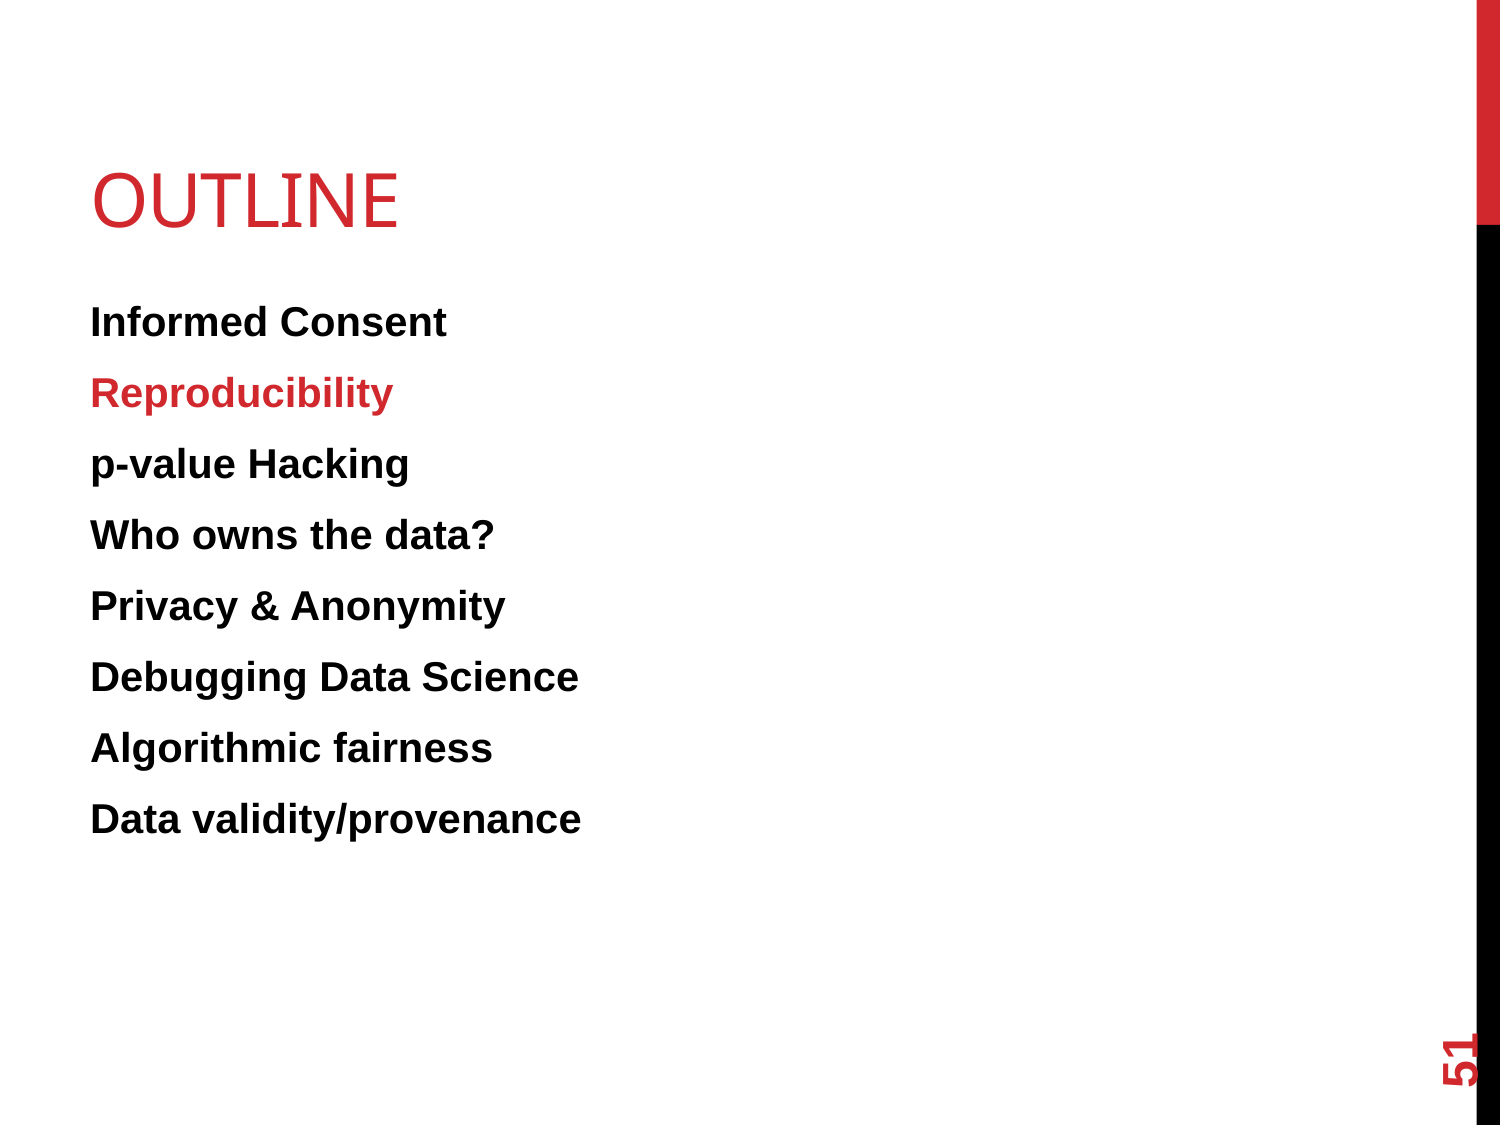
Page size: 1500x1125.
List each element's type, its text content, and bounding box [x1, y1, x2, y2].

list Informed Consent Reproducibility p-value Hacking Who owns the data? Privacy & Anonymity Debugging Data Science Algorithmic fairness Data validity/provenance [75, 287, 1325, 1005]
title Outline [75, 25, 1025, 250]
slide_number 51 [1427, 887, 1488, 1104]
